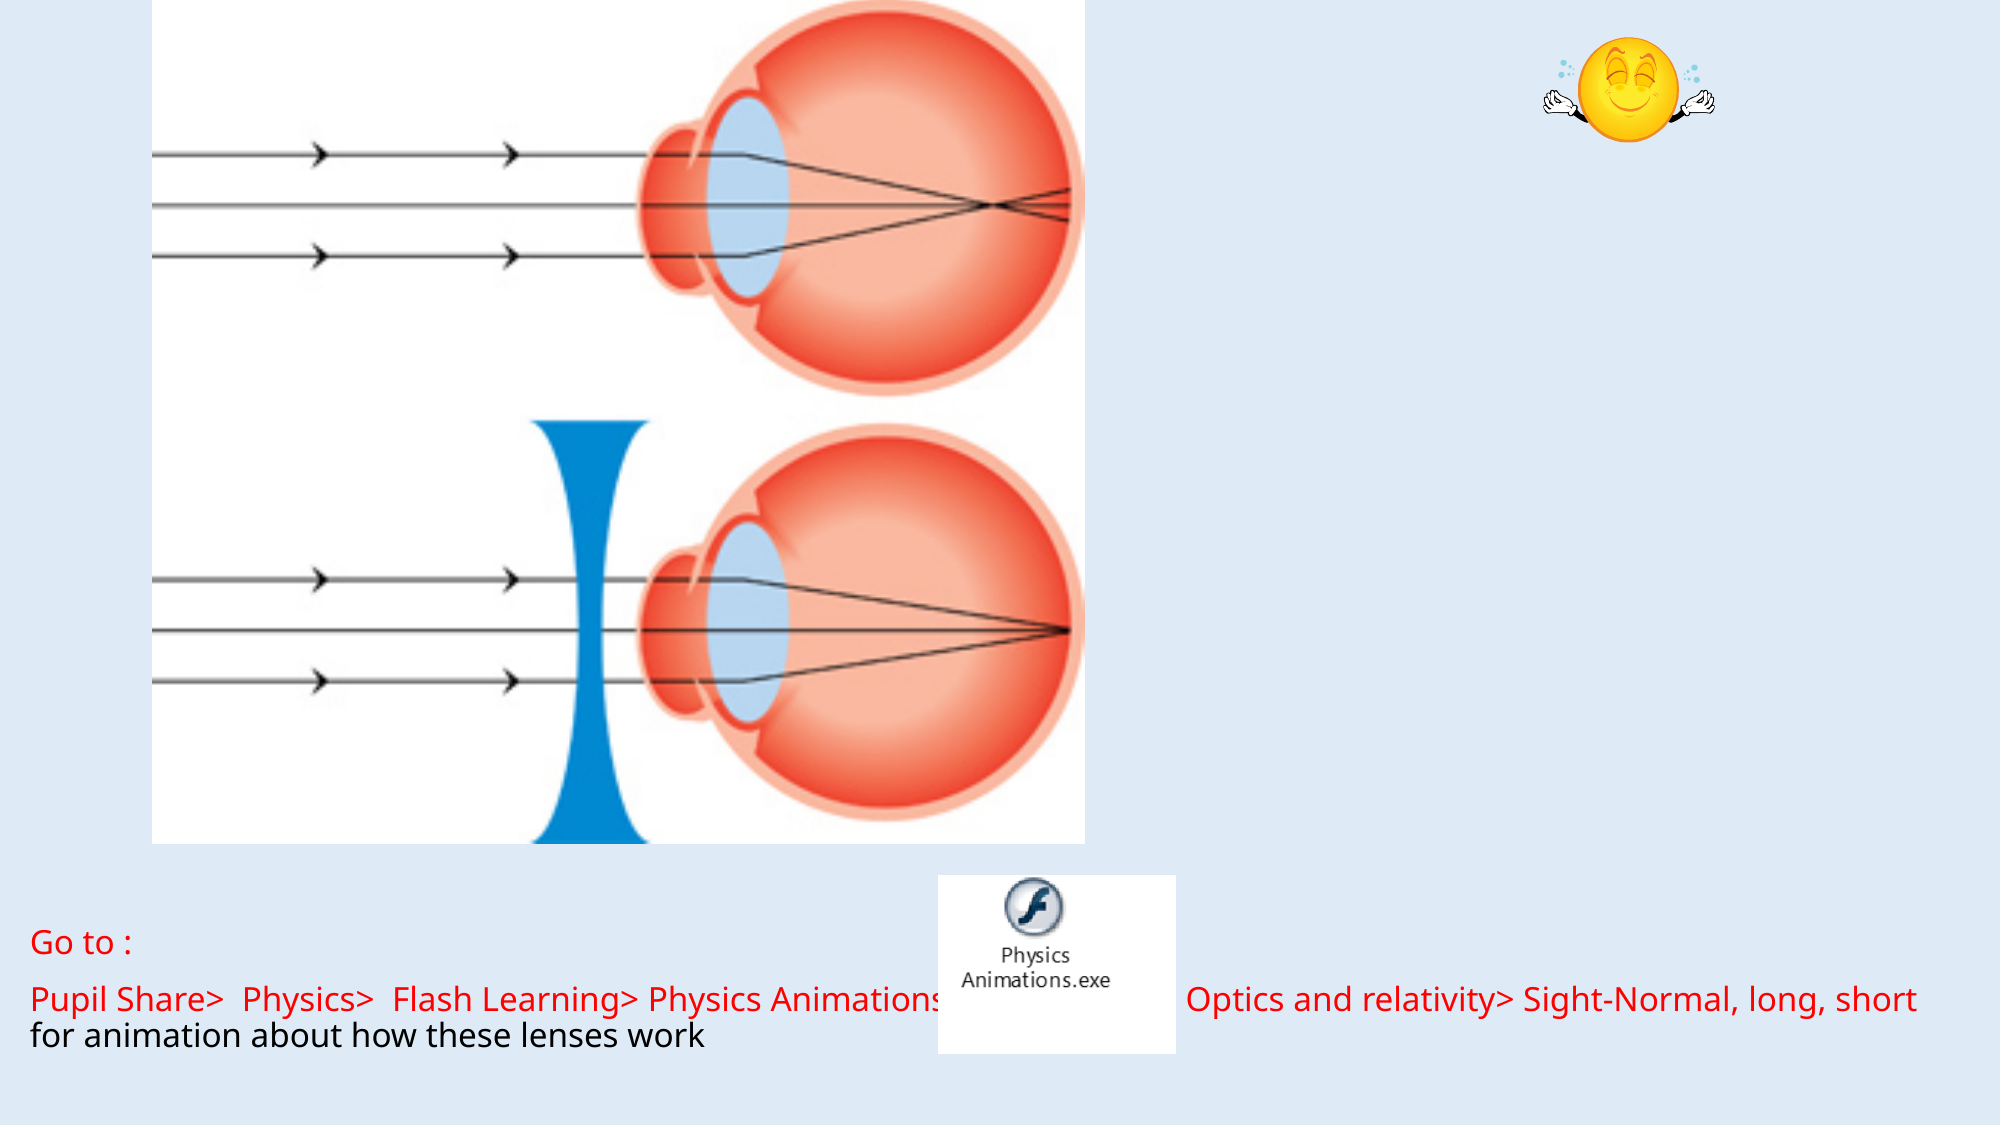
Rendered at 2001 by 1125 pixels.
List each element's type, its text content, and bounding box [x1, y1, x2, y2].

picture [938, 875, 1176, 1054]
list Go to : Pupil Share> Physics> Flash Learning> Physics Animations> > Optics and relativity> Sight-Normal, long, short for animation about how these lenses work [14, 918, 938, 1011]
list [152, 0, 1085, 844]
picture [1543, 37, 1715, 143]
list Go to : Pupil Share> Physics> Flash Learning> Physics Animations> > Optics and relativity> Sight-Normal, long, short for animation about how these lenses work [1176, 918, 1959, 1011]
